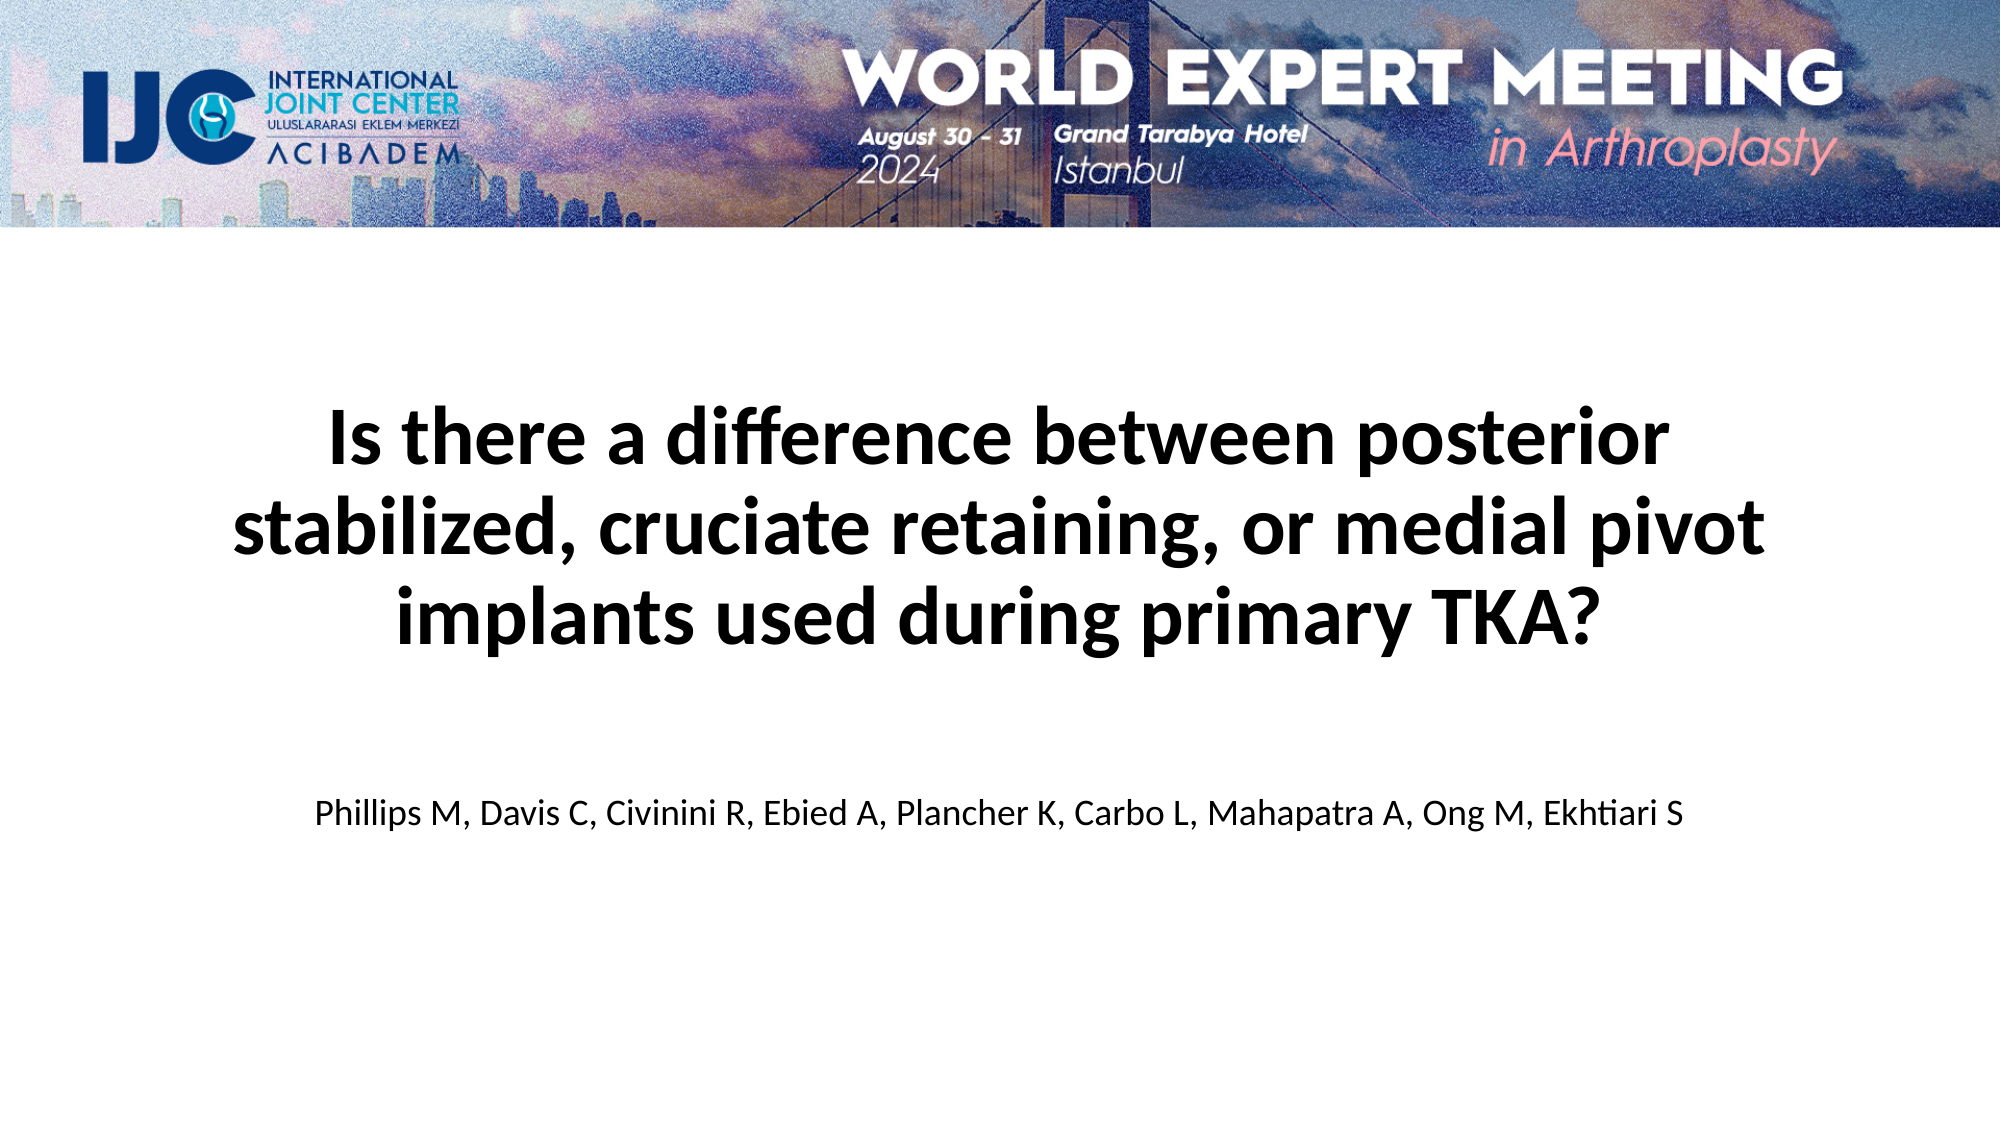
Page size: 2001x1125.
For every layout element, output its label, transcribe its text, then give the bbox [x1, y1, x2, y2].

picture [0, 0, 2000, 1125]
text_box Is there a difference between posterior stabilized, cruciate retaining, or medial pivot implants used during primary TKA? Phillips M, Davis C, Civinini R, Ebied A, Plancher K, Carbo L, Mahapatra A, Ong M, Ekhtiari S [137, 285, 1863, 1012]
